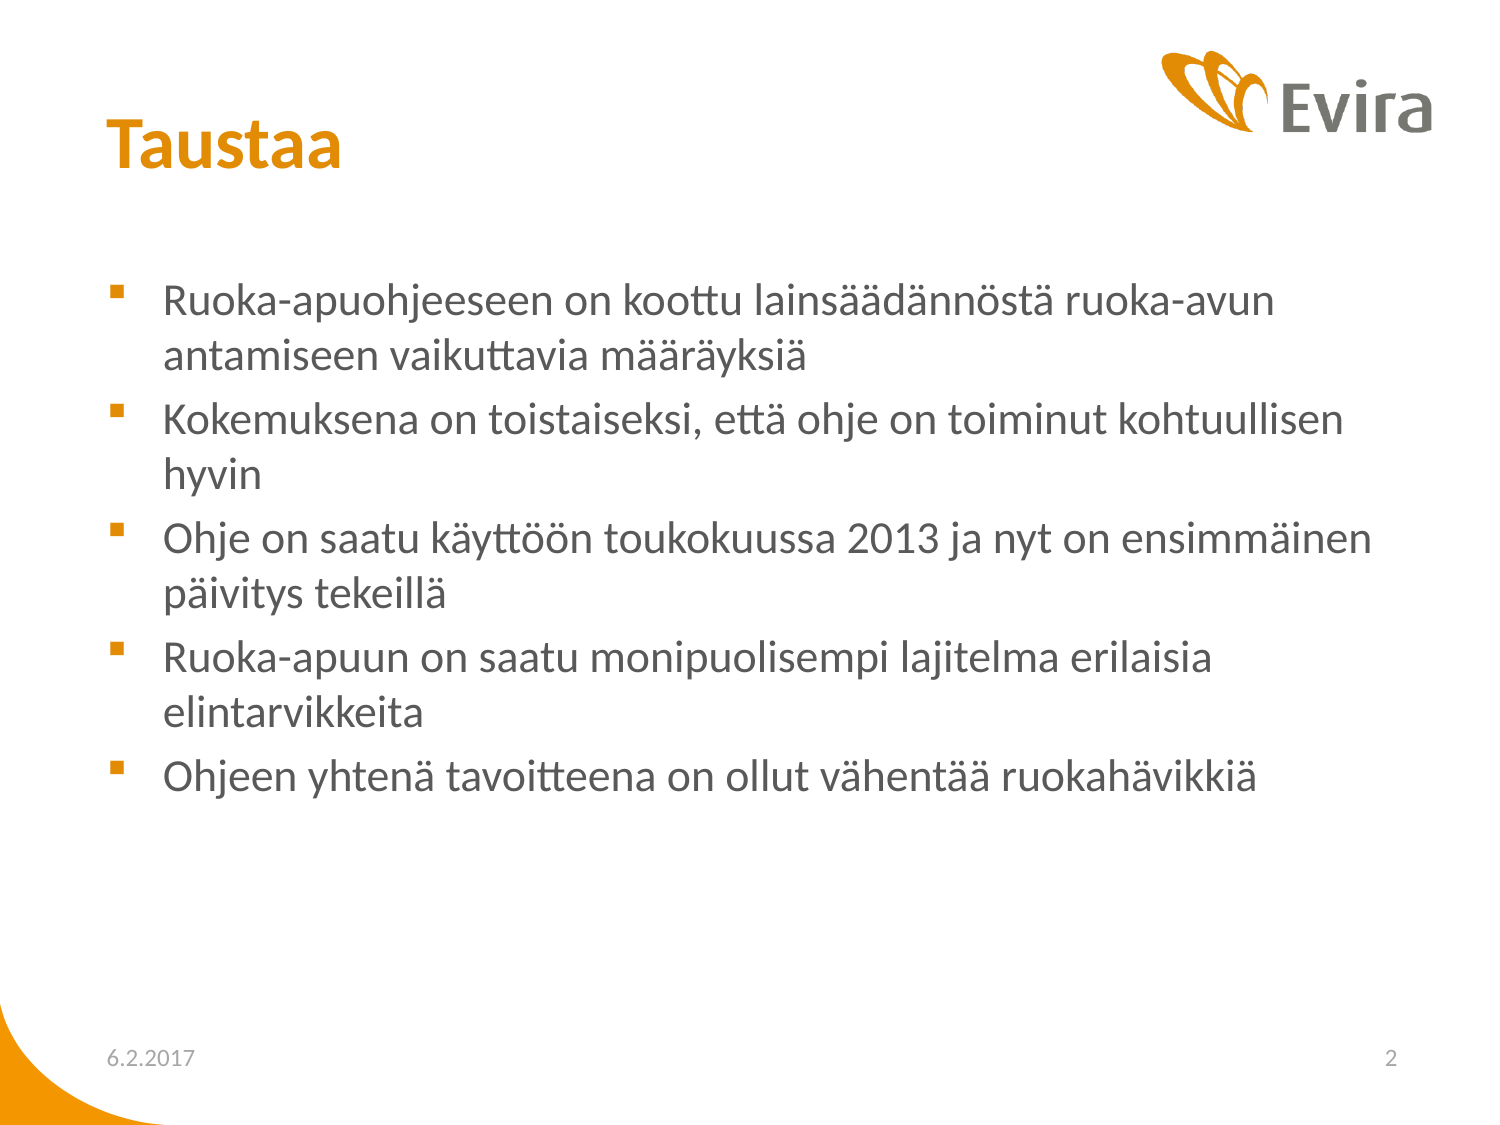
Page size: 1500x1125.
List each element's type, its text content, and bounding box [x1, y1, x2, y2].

title Taustaa [91, 45, 1111, 233]
picture [0, 1004, 164, 1125]
footer 6.2.2017 [91, 1026, 1049, 1087]
slide_number 2 [1294, 1026, 1413, 1087]
list Ruoka-apuohjeeseen on koottu lainsäädännöstä ruoka-avun antamiseen vaikuttavia määräyksiä Kokemuksena on toistaiseksi, että ohje on toiminut kohtuullisen hyvin Ohje on saatu käyttöön toukokuussa 2013 ja nyt on ensimmäinen päivitys tekeillä Ruoka-apuun on saatu monipuolisempi lajitelma erilaisia elintarvikkeita Ohjeen yhtenä tavoitteena on ollut vähentää ruokahävikkiä [91, 262, 1413, 988]
